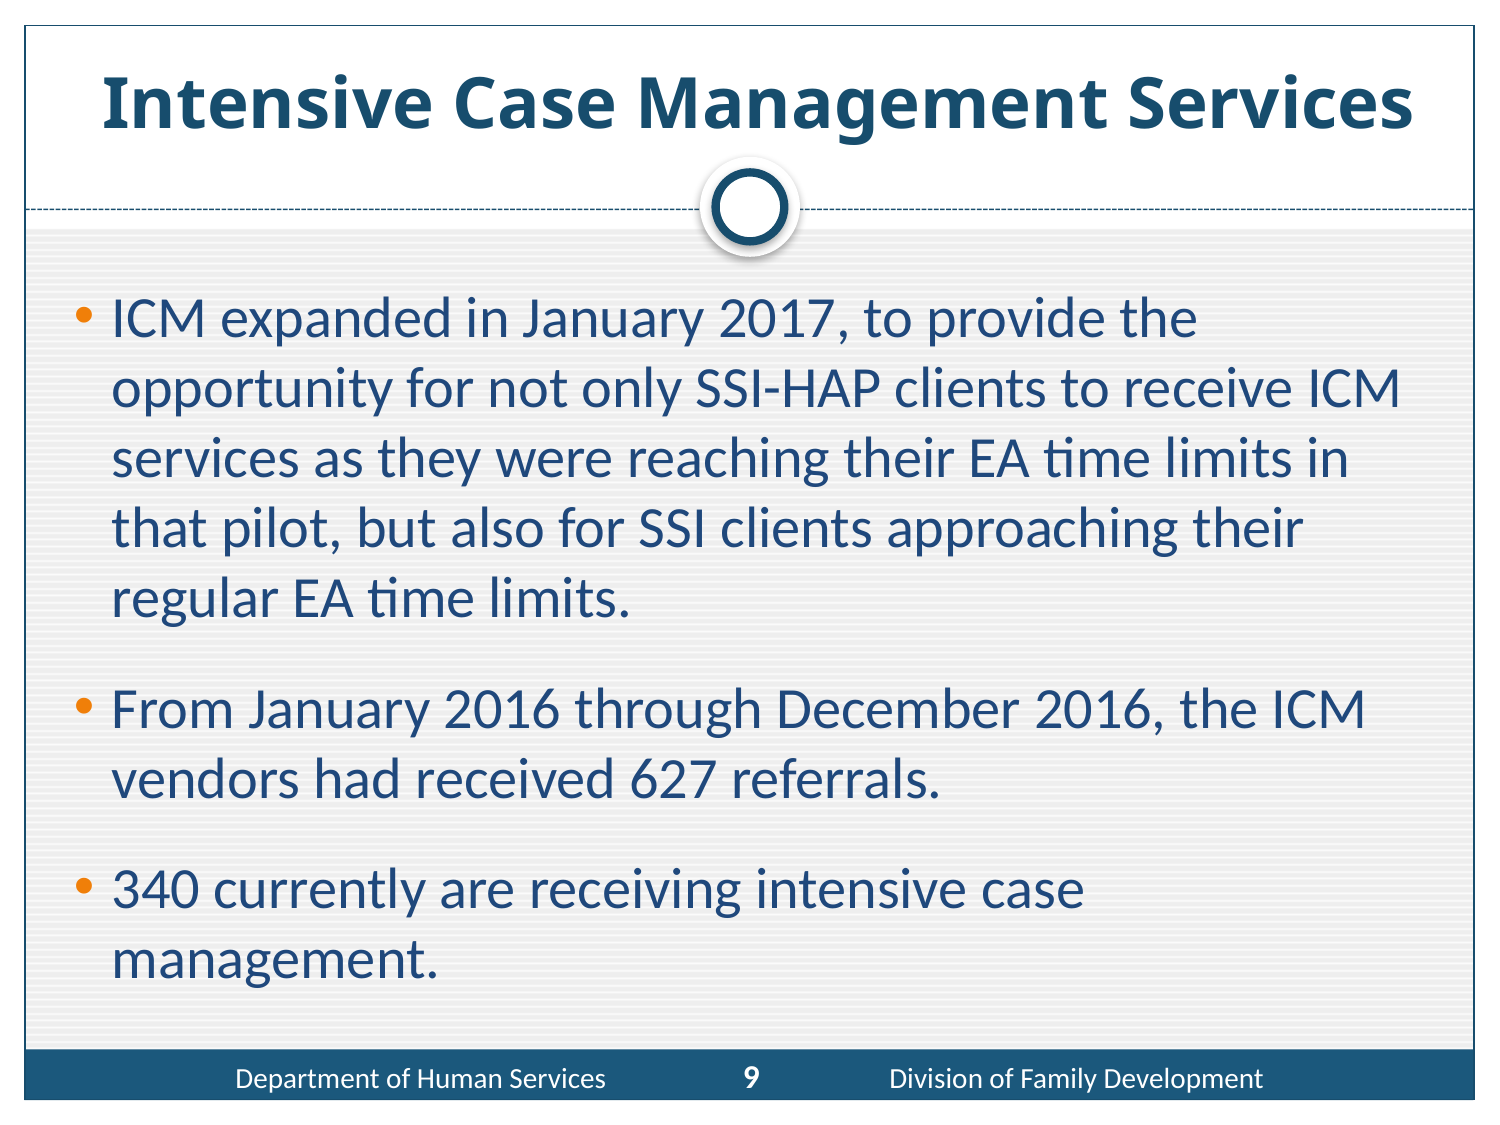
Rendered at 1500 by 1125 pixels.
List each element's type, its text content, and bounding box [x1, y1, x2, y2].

list ICM expanded in January 2017, to provide the opportunity for not only SSI-HAP clients to receive ICM services as they were reaching their EA time limits in that pilot, but also for SSI clients approaching their regular EA time limits. From January 2016 through December 2016, the ICM vendors had received 627 referrals. 340 currently are receiving intensive case management. [58, 271, 1442, 1028]
title Intensive Case Management Services [50, 37, 1450, 162]
